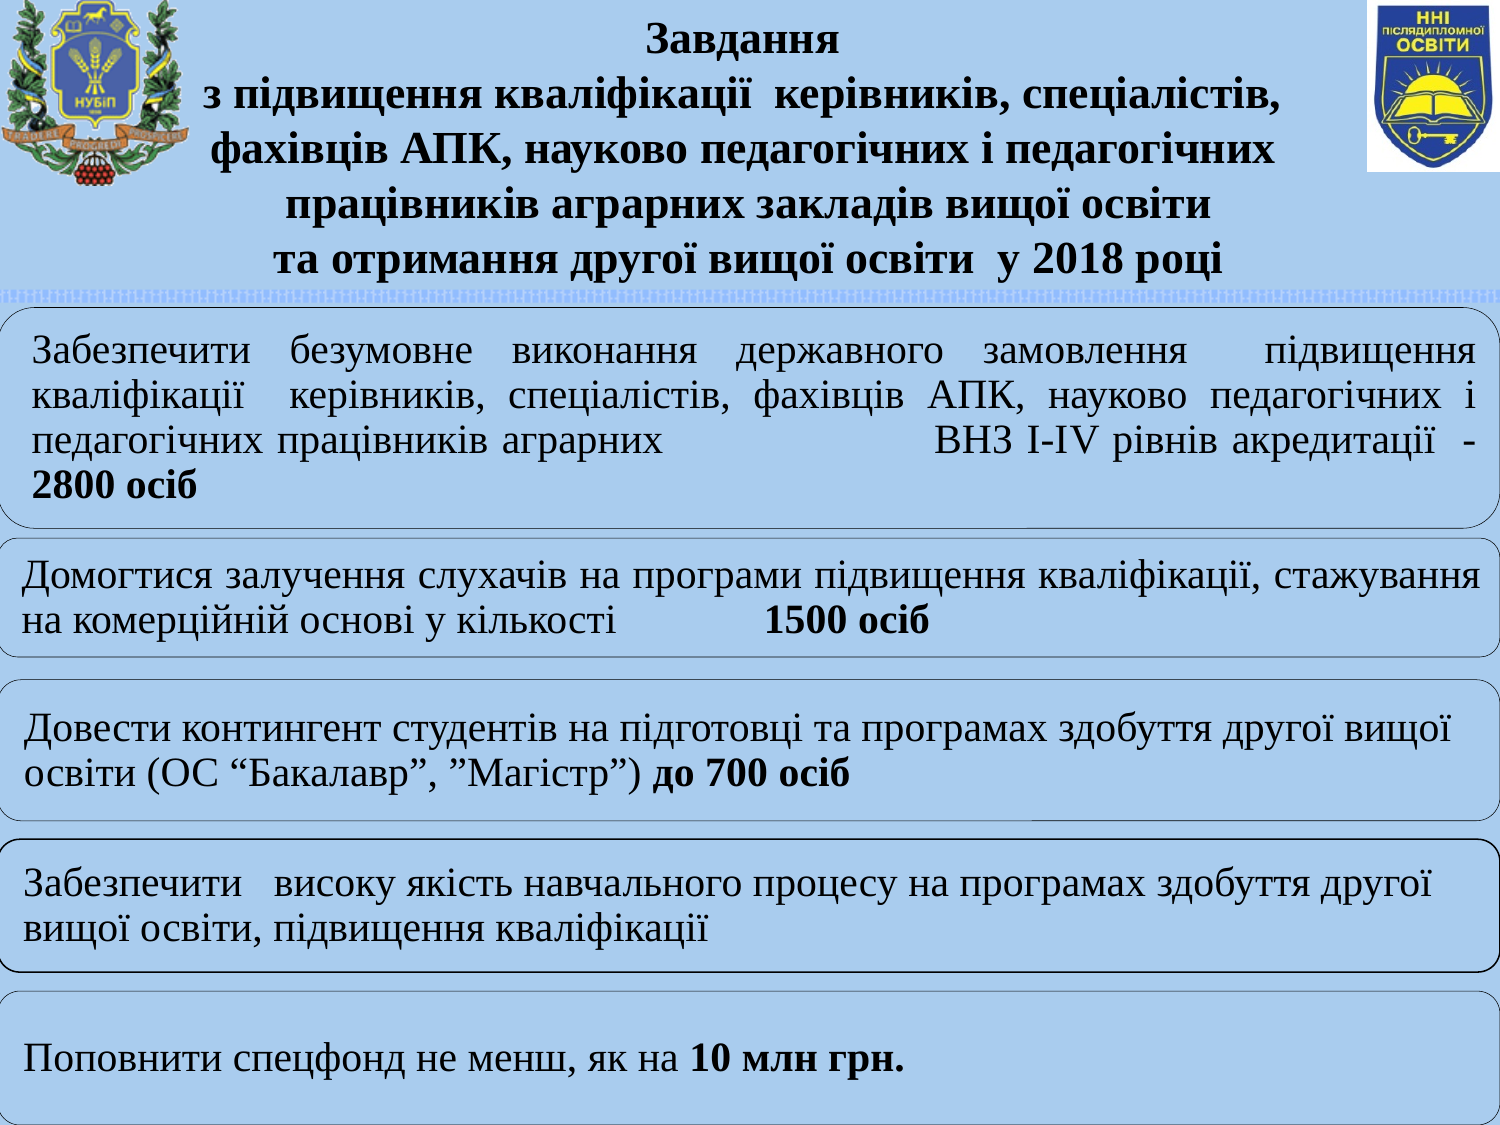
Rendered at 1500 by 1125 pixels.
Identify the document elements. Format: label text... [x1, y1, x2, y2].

picture [0, 0, 208, 186]
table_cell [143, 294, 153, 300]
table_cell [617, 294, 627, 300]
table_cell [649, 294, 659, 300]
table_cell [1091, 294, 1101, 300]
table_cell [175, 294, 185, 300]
picture [1367, 0, 1500, 173]
text_box Завдання з підвищення кваліфікації керівників, спеціалістів, фахівців АПК, науково педагогічних і педагогічних працівників аграрних закладів вищої освіти та отримання другої вищої освіти у 2018 році [0, 0, 1500, 290]
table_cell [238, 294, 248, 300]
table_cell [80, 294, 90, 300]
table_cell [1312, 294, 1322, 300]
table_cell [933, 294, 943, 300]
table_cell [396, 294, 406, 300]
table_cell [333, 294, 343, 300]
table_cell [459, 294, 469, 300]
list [0, 302, 1500, 1125]
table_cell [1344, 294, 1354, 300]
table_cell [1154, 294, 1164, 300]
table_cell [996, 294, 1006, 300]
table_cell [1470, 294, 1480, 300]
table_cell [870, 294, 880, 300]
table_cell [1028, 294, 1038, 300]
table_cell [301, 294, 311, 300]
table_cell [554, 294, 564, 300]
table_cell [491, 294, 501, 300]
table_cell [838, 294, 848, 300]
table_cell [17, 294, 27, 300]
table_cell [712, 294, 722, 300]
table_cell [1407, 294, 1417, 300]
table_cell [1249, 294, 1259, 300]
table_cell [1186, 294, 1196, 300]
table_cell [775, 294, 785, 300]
